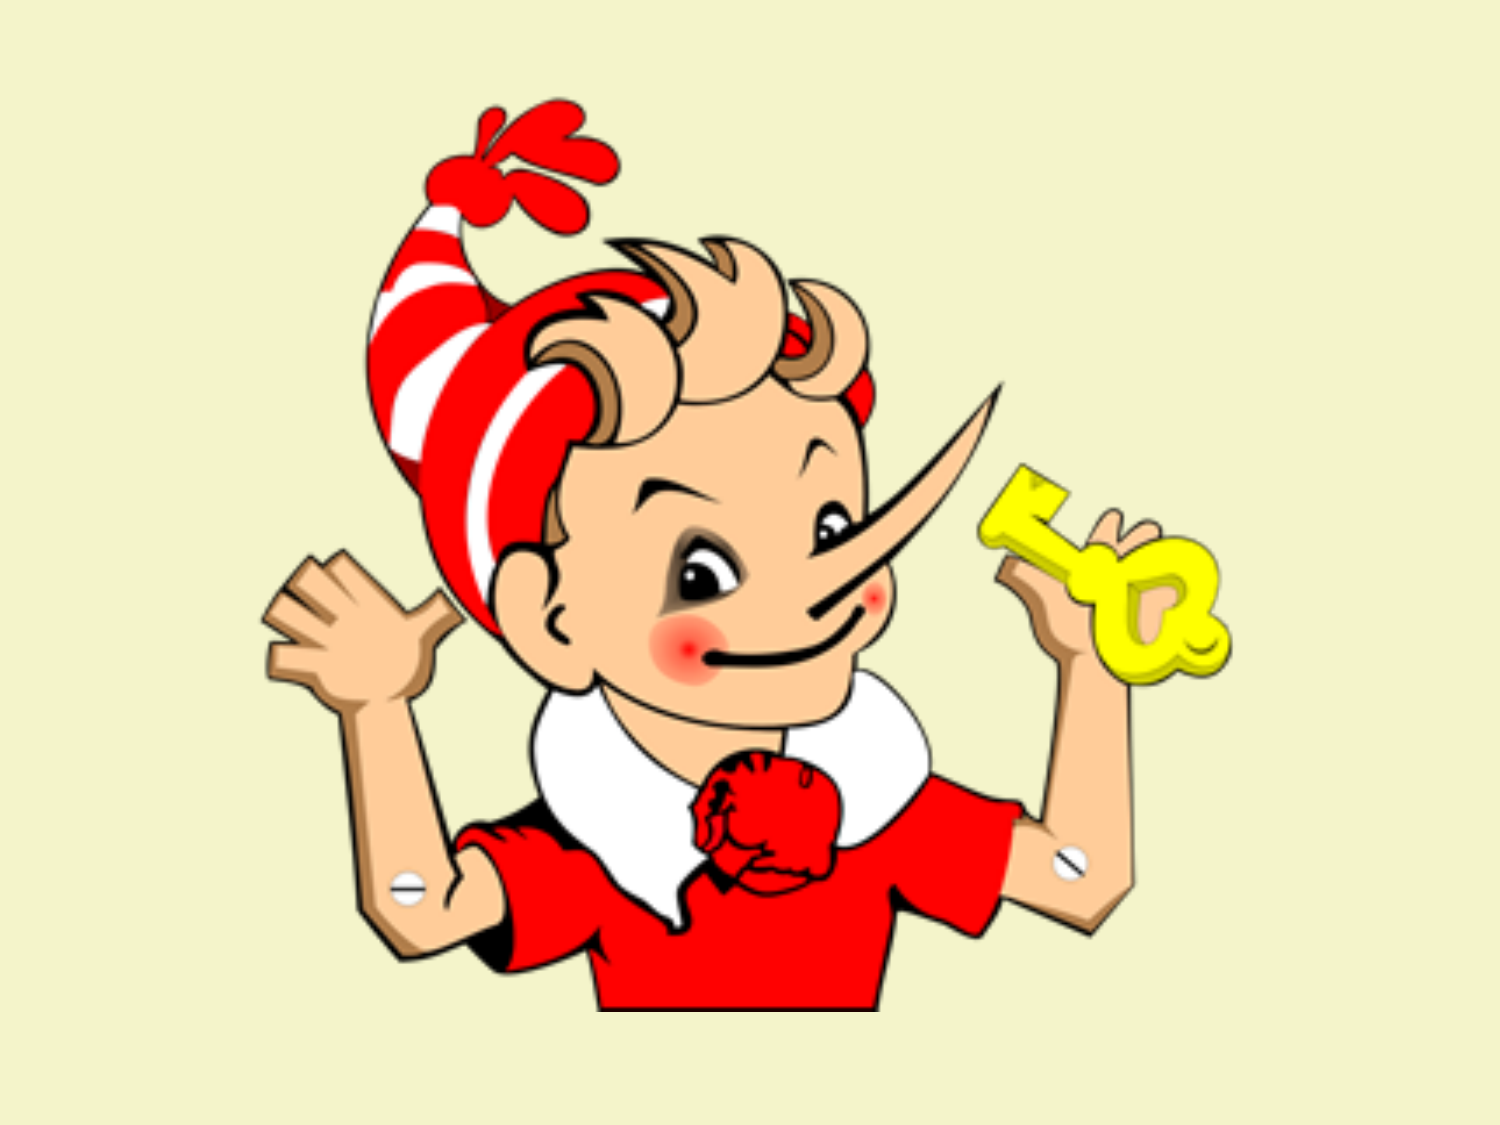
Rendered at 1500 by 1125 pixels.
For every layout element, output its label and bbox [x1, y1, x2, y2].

picture [241, 77, 1247, 1012]
